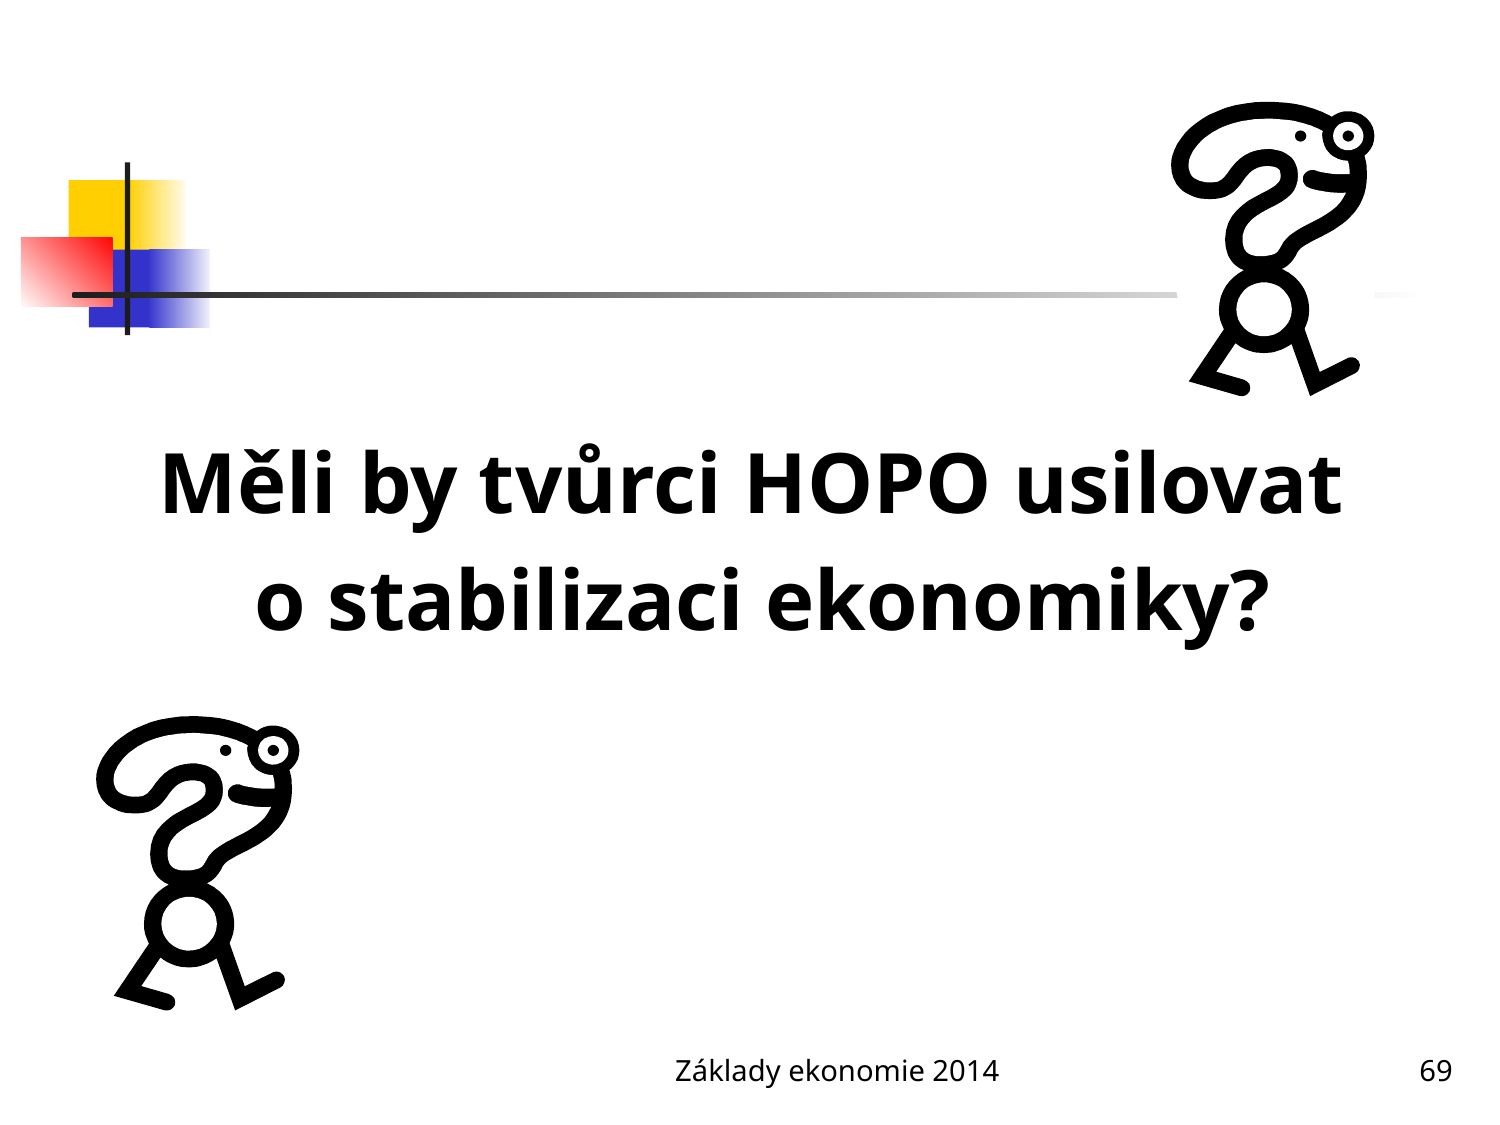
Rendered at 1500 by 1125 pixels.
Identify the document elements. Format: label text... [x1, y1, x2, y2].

title [76, 78, 1427, 304]
list Měli by tvůrci HOPO usilovat o stabilizaci ekonomiky? [76, 326, 1427, 964]
picture [1139, 101, 1405, 398]
slide_number 69 [1155, 1024, 1468, 1100]
picture [64, 715, 330, 1012]
footer Základy ekonomie 2014 [600, 1024, 1075, 1100]
